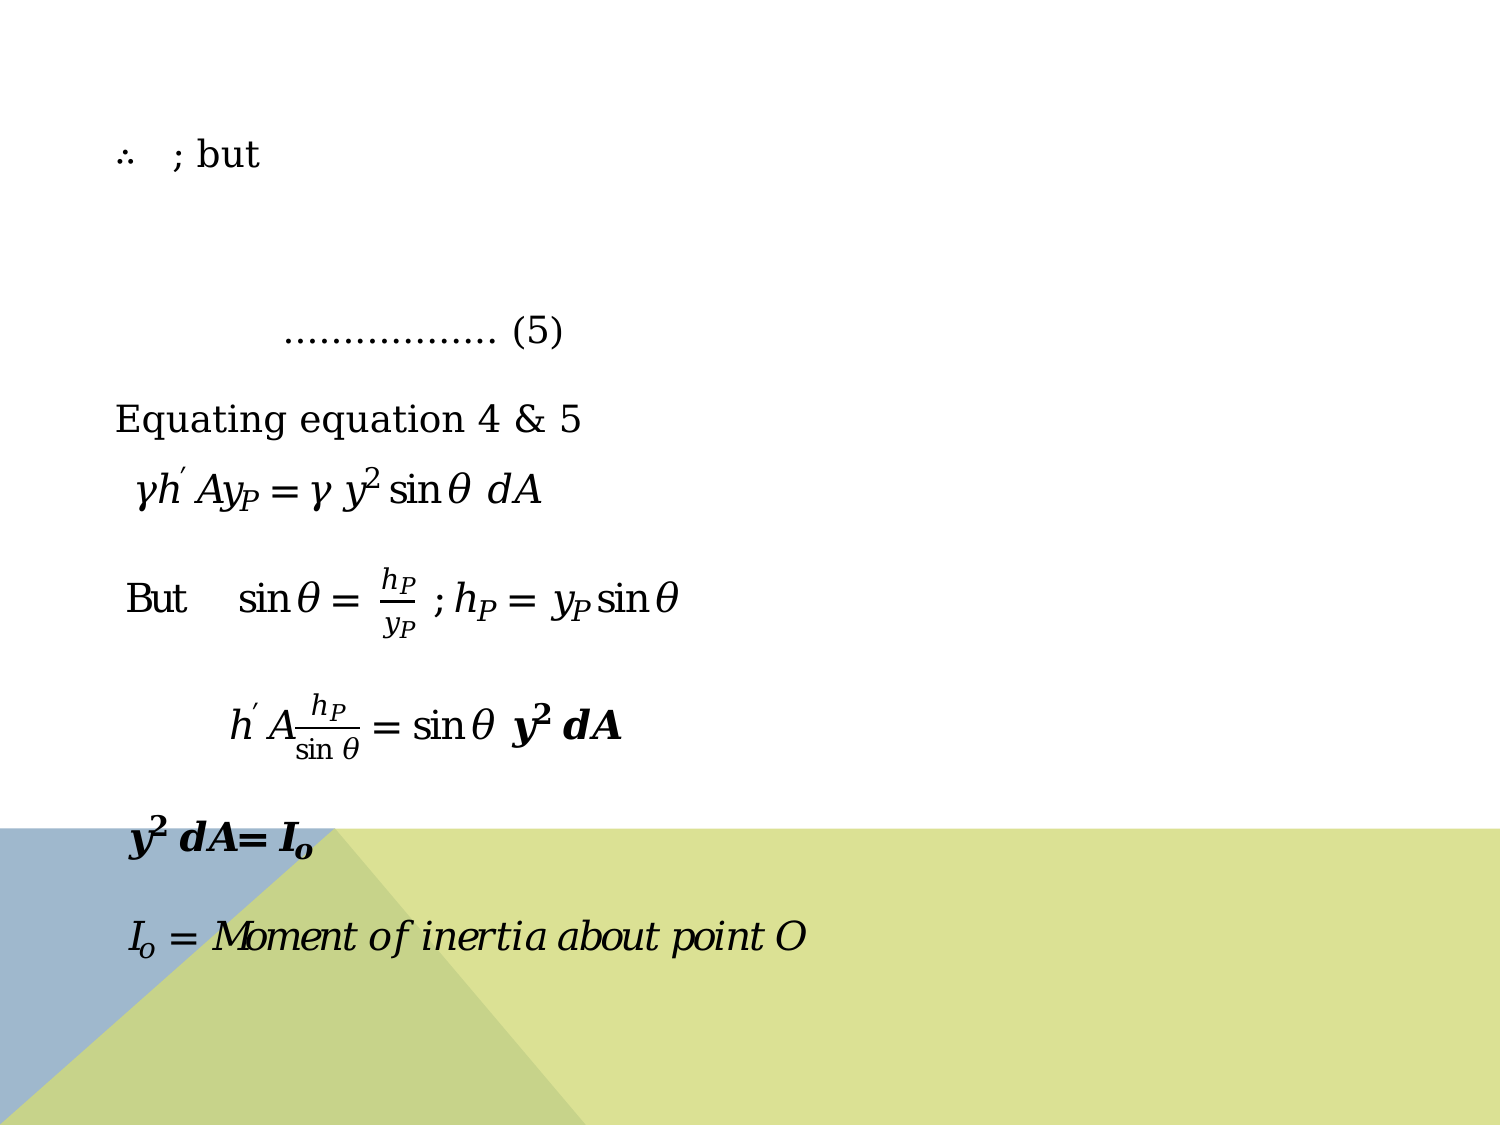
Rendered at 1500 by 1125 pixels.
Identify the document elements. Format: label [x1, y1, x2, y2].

picture [124, 464, 1500, 1012]
